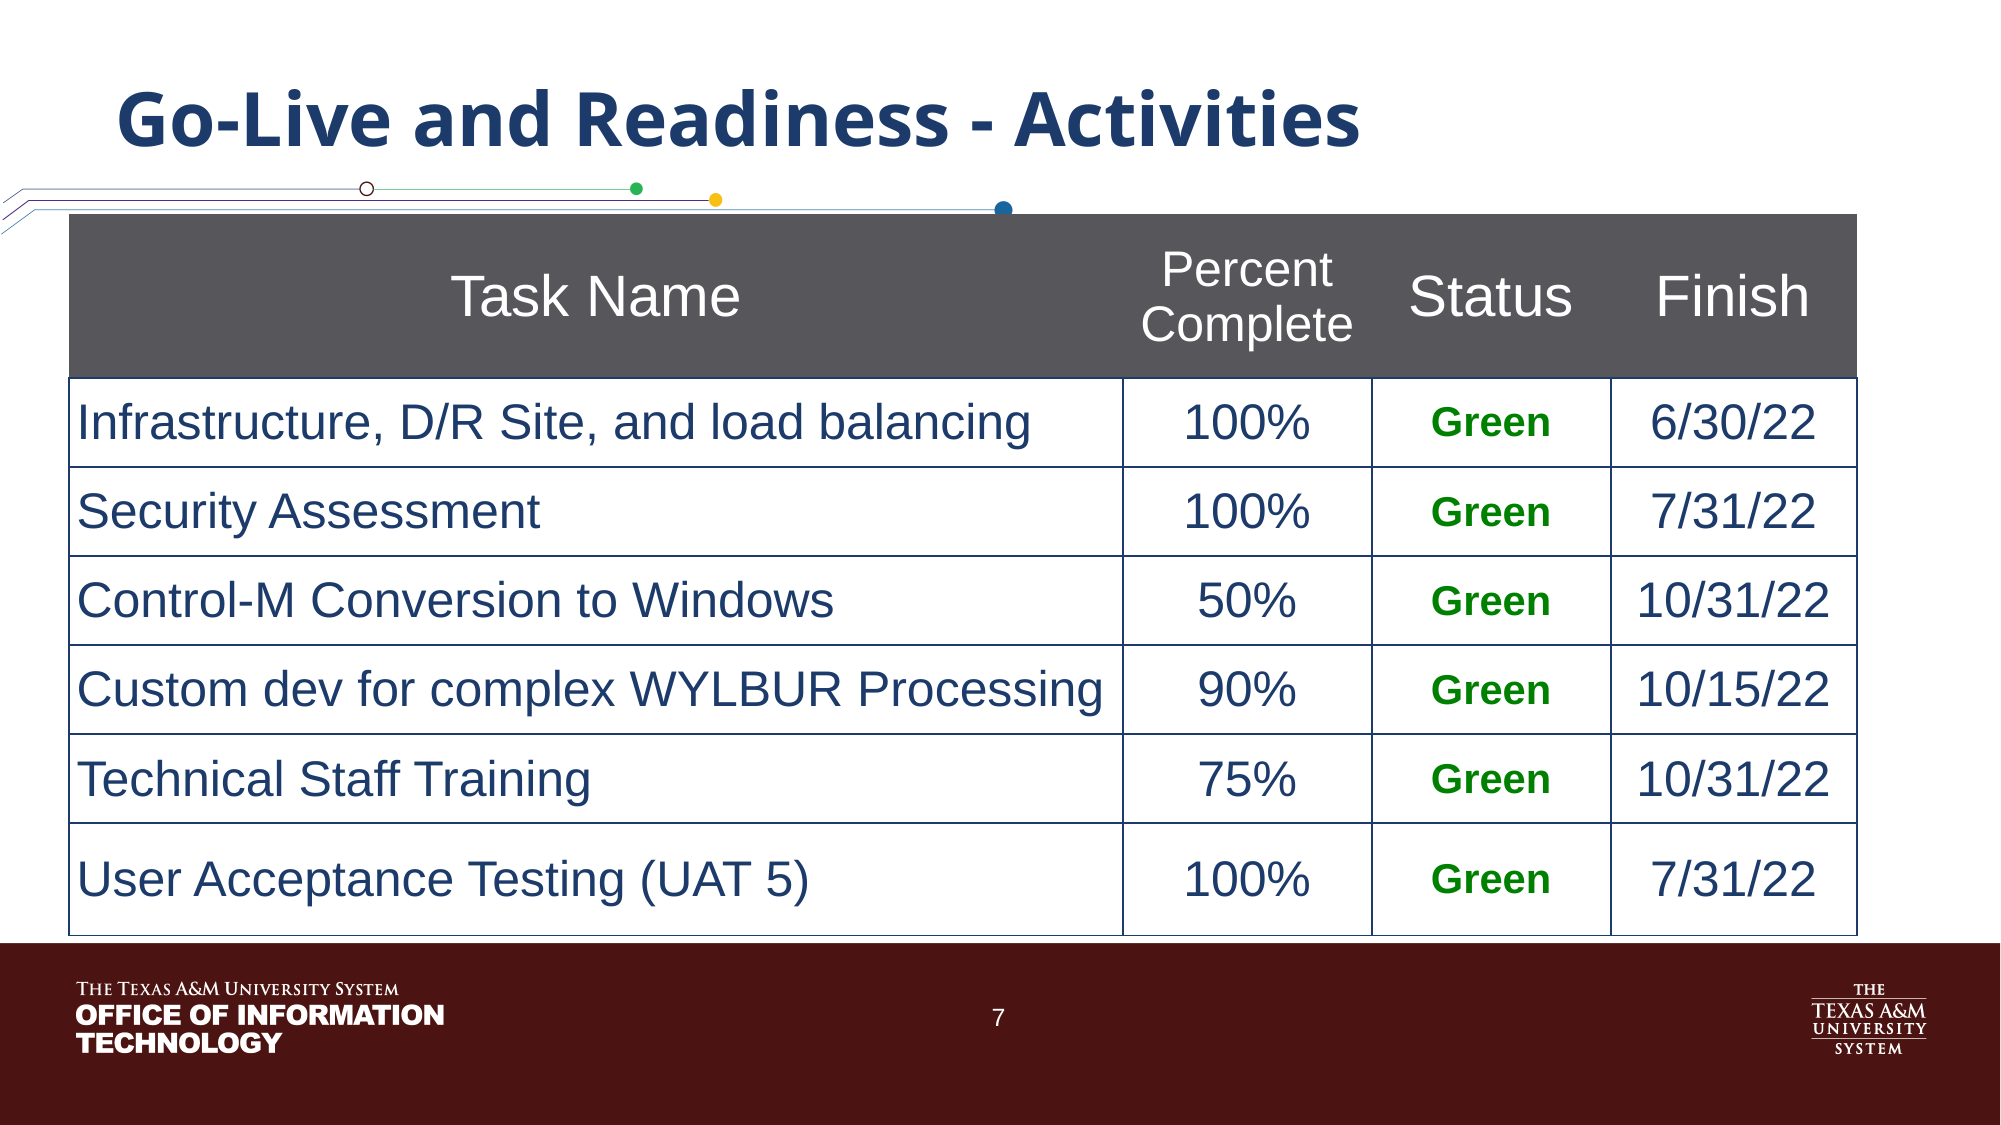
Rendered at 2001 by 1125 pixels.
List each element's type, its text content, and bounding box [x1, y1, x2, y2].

title Go-Live and Readiness - Activities [100, 19, 1826, 171]
table_header Percent Complete [1123, 215, 1372, 377]
table_header Task Name [70, 215, 1123, 377]
table_cell Custom dev for complex WYLBUR Processing [70, 646, 1122, 733]
table_cell 7/31/22 [1612, 824, 1856, 935]
table_cell Green [1373, 735, 1610, 822]
table_cell Green [1373, 557, 1610, 644]
table_cell 100% [1124, 468, 1371, 555]
table_cell Infrastructure, D/R Site, and load balancing [70, 379, 1122, 466]
table_cell Technical Staff Training [70, 735, 1122, 822]
table_cell 90% [1124, 646, 1371, 733]
table_cell 10/31/22 [1612, 557, 1856, 644]
table_cell 100% [1124, 824, 1371, 935]
table_cell 75% [1124, 735, 1371, 822]
table_cell Green [1373, 824, 1610, 935]
slide_number 7 [0, 983, 1999, 1051]
table_header Status [1372, 215, 1611, 377]
table_cell Green [1373, 379, 1610, 466]
table_cell 50% [1124, 557, 1371, 644]
table_header Finish [1611, 215, 1856, 377]
table_cell 6/30/22 [1612, 379, 1856, 466]
table_cell Security Assessment [70, 468, 1122, 555]
table_cell User Acceptance Testing (UAT 5) [70, 824, 1122, 935]
picture [0, 0, 2001, 1125]
table_cell 7/31/22 [1612, 468, 1856, 555]
table_cell Control-M Conversion to Windows [70, 557, 1122, 644]
table_cell 100% [1124, 379, 1371, 466]
table_cell Green [1373, 646, 1610, 733]
table_cell 10/15/22 [1612, 646, 1856, 733]
table_cell Green [1373, 468, 1610, 555]
table_cell 10/31/22 [1612, 735, 1856, 822]
